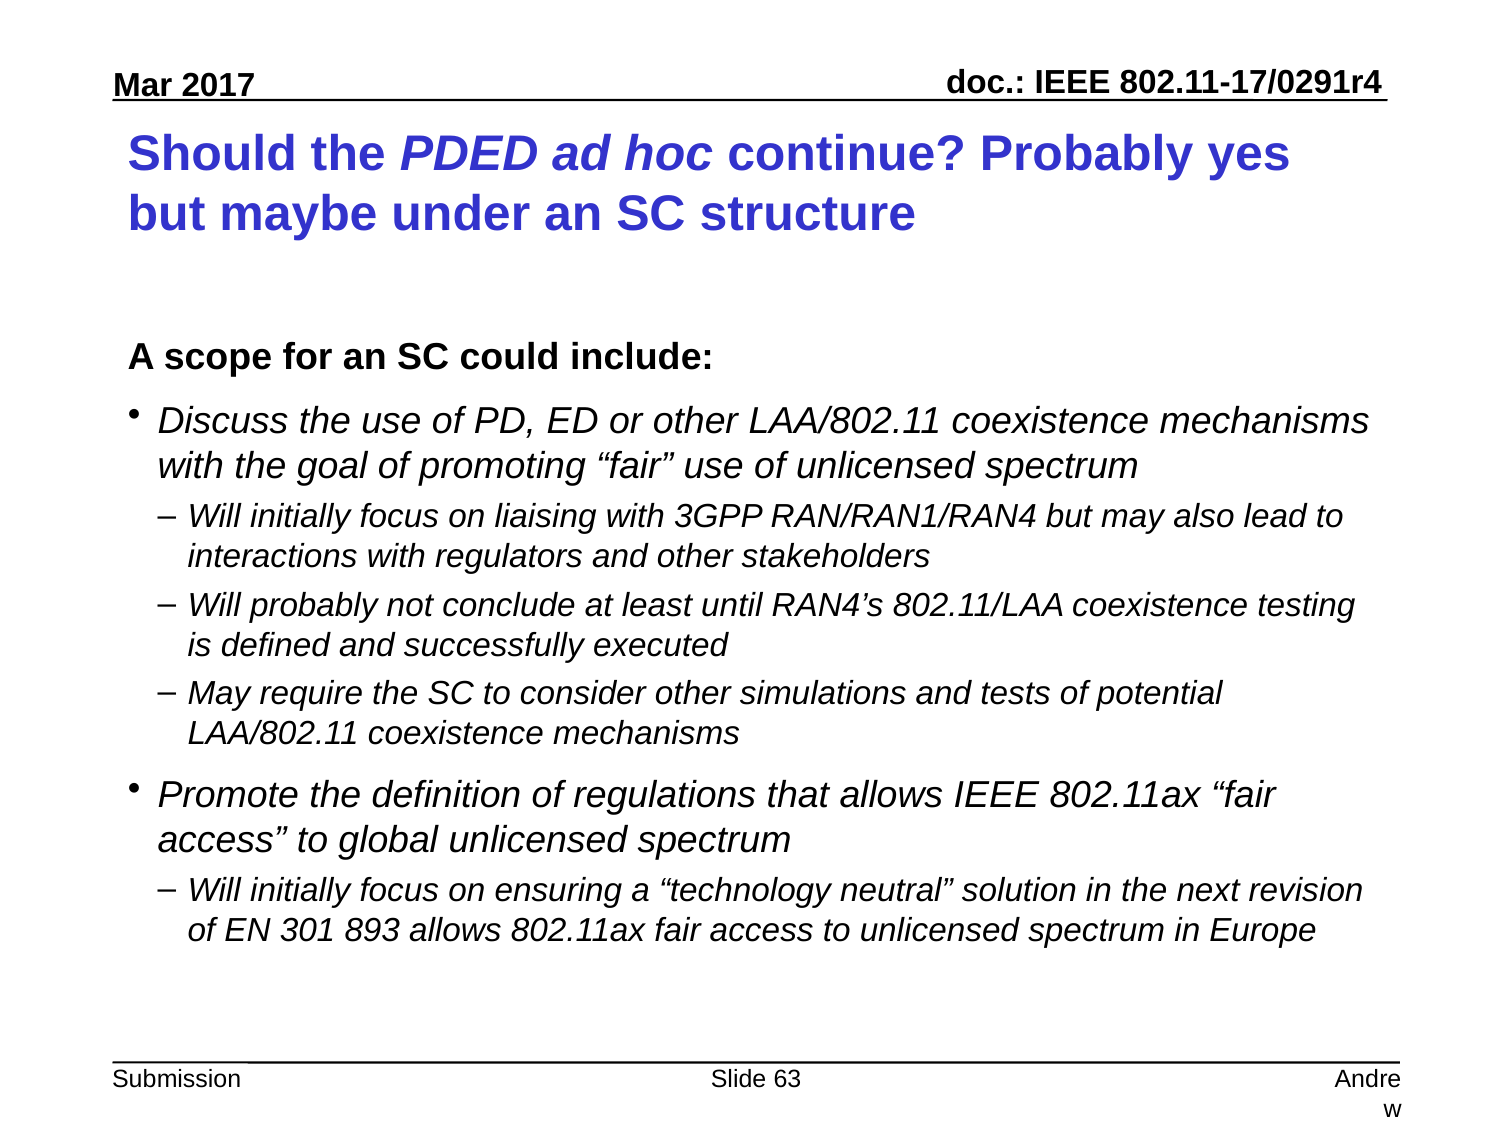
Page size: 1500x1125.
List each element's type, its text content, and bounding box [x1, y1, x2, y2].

title Should the PDED ad hoc continue? Probably yes but maybe under an SC structure [112, 112, 1388, 288]
list A scope for an SC could include: Discuss the use of PD, ED or other LAA/802.11 coexistence mechanisms with the goal of promoting “fair” use of unlicensed spectrum Will initially focus on liaising with 3GPP RAN/RAN1/RAN4 but may also lead to interactions with regulators and other stakeholders Will probably not conclude at least until RAN4’s 802.11/LAA coexistence testing is defined and successfully executed May require the SC to consider other simulations and tests of potential LAA/802.11 coexistence mechanisms Promote the definition of regulations that allows IEEE 802.11ax “fair access” to global unlicensed spectrum Will initially focus on ensuring a “technology neutral” solution in the next revision of EN 301 893 allows 802.11ax fair access to unlicensed spectrum in Europe [112, 324, 1388, 1000]
footer Andrew Myles, Cisco [1320, 1061, 1402, 1093]
slide_number Slide 63 [709, 1061, 803, 1093]
